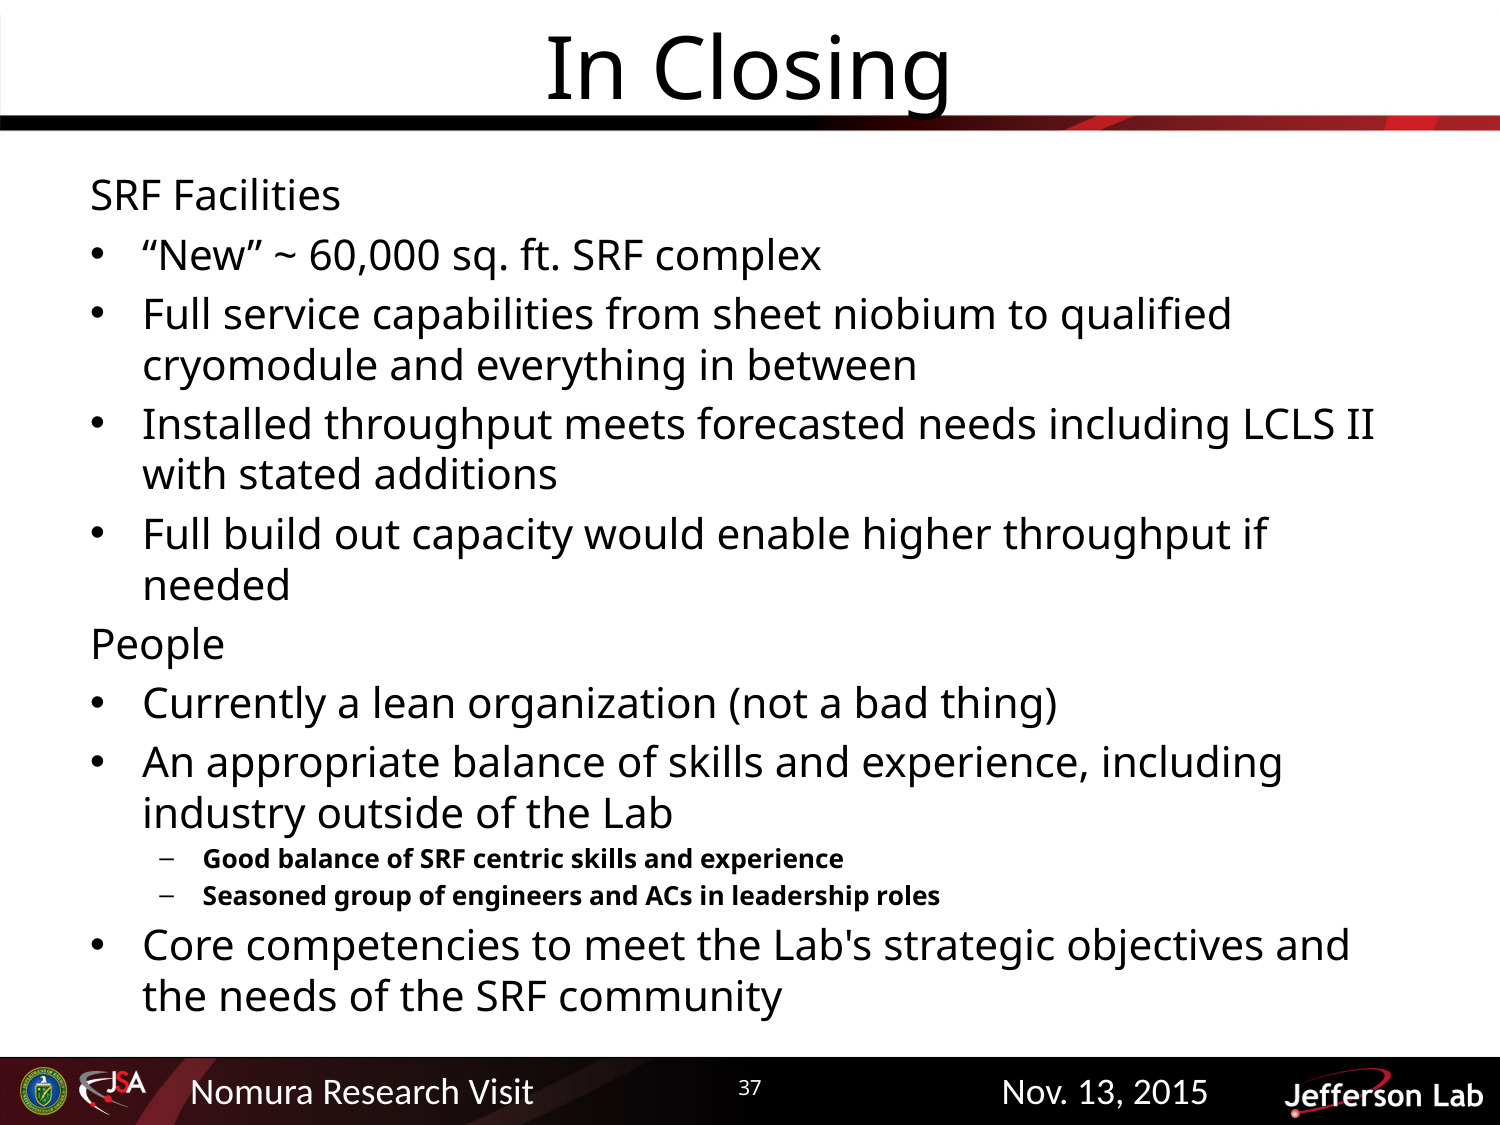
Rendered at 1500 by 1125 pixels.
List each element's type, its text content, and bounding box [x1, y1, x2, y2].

slide_number 37 [575, 1072, 925, 1105]
title In Closing [75, 31, 1425, 98]
picture [0, 0, 1500, 1125]
list SRF Facilities “New” ~ 60,000 sq. ft. SRF complex Full service capabilities from sheet niobium to qualified cryomodule and everything in between Installed throughput meets forecasted needs including LCLS II with stated additions Full build out capacity would enable higher throughput if needed People Currently a lean organization (not a bad thing) An appropriate balance of skills and experience, including industry outside of the Lab Good balance of SRF centric skills and experience Seasoned group of engineers and ACs in leadership roles Core competencies to meet the Lab's strategic objectives and the needs of the SRF community [75, 160, 1425, 1036]
